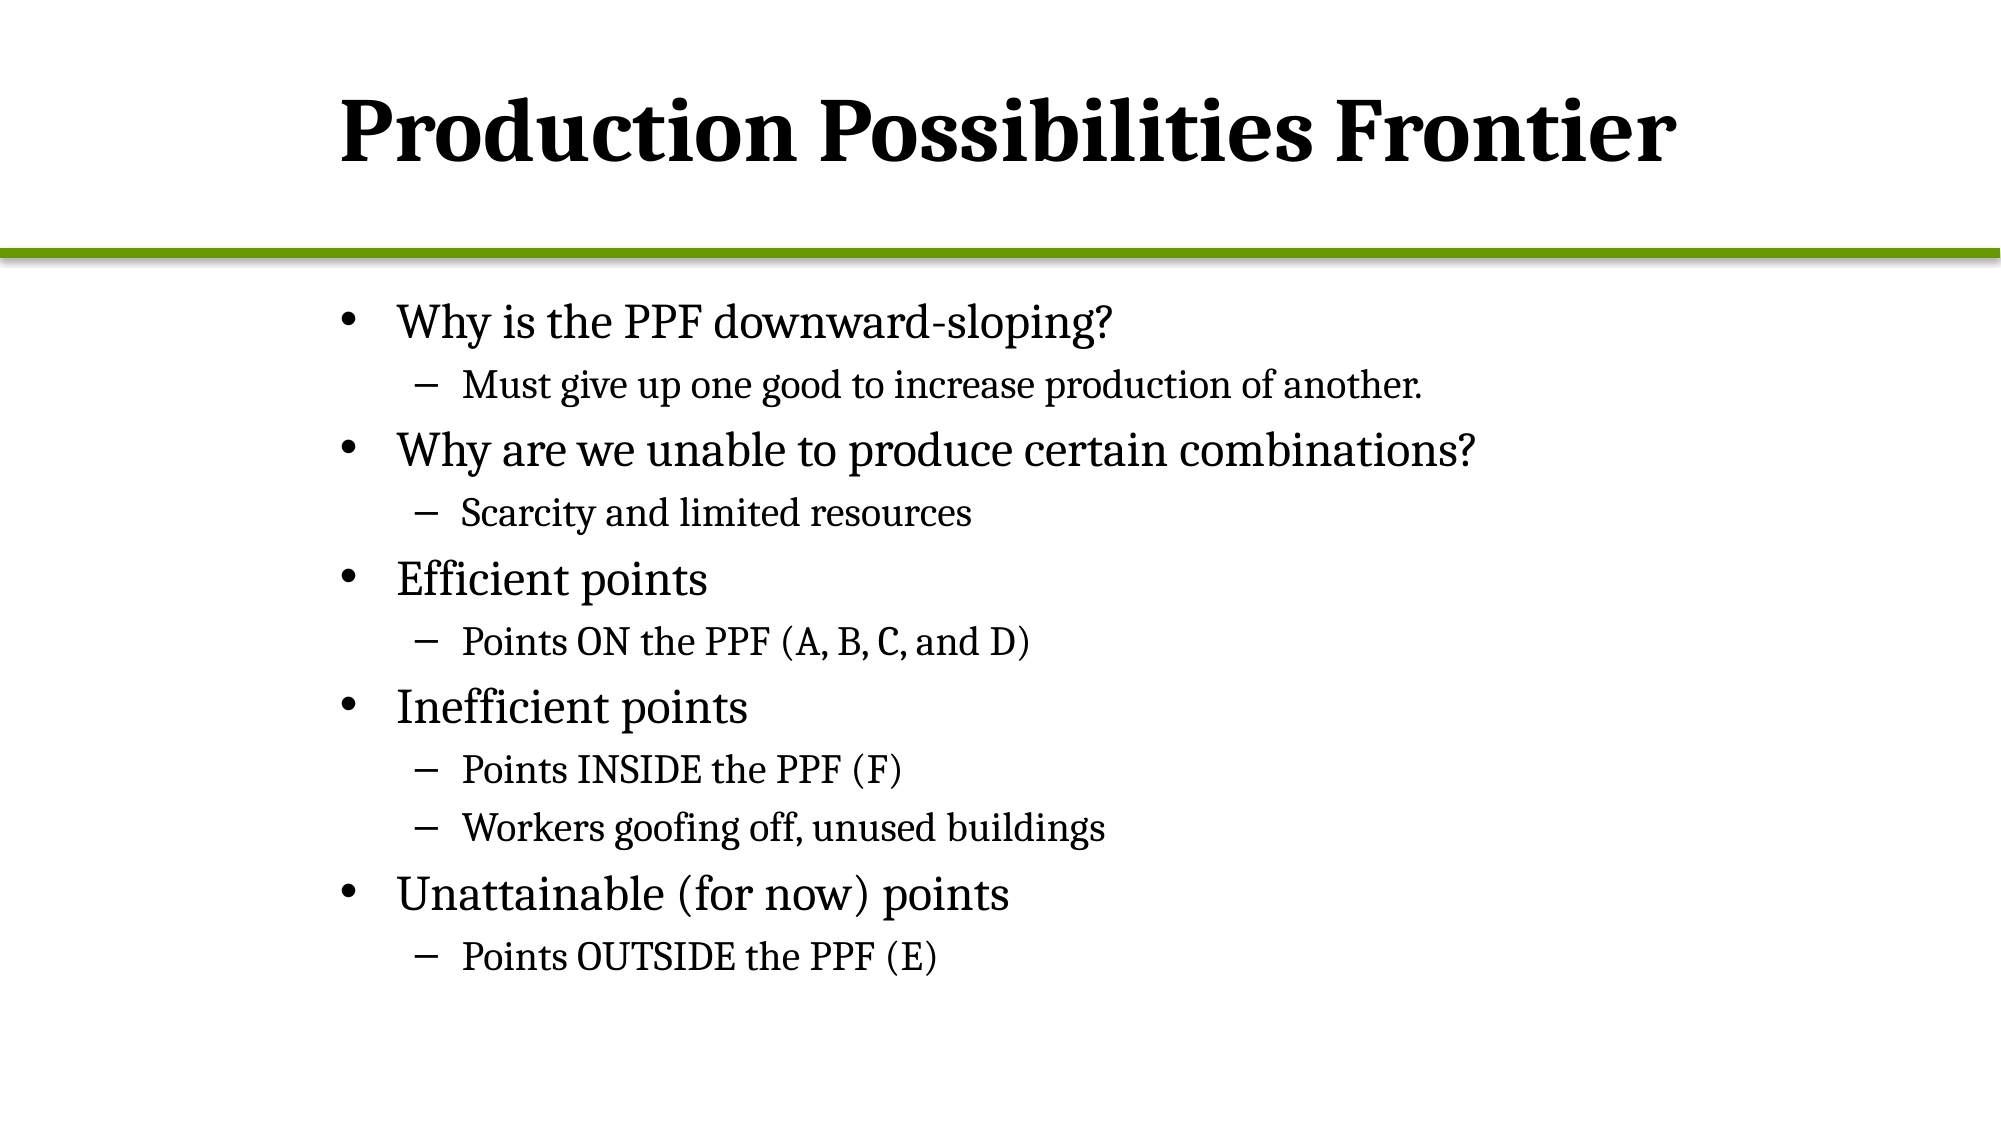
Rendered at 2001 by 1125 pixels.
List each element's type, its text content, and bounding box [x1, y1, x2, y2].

list Why is the PPF downward-sloping? Must give up one good to increase production of another. Why are we unable to produce certain combinations? Scarcity and limited resources Efficient points Points ON the PPF (A, B, C, and D) Inefficient points Points INSIDE the PPF (F) Workers goofing off, unused buildings Unattainable (for now) points Points OUTSIDE the PPF (E) [324, 280, 1675, 1085]
title Production Possibilities Frontier [324, 0, 1846, 251]
